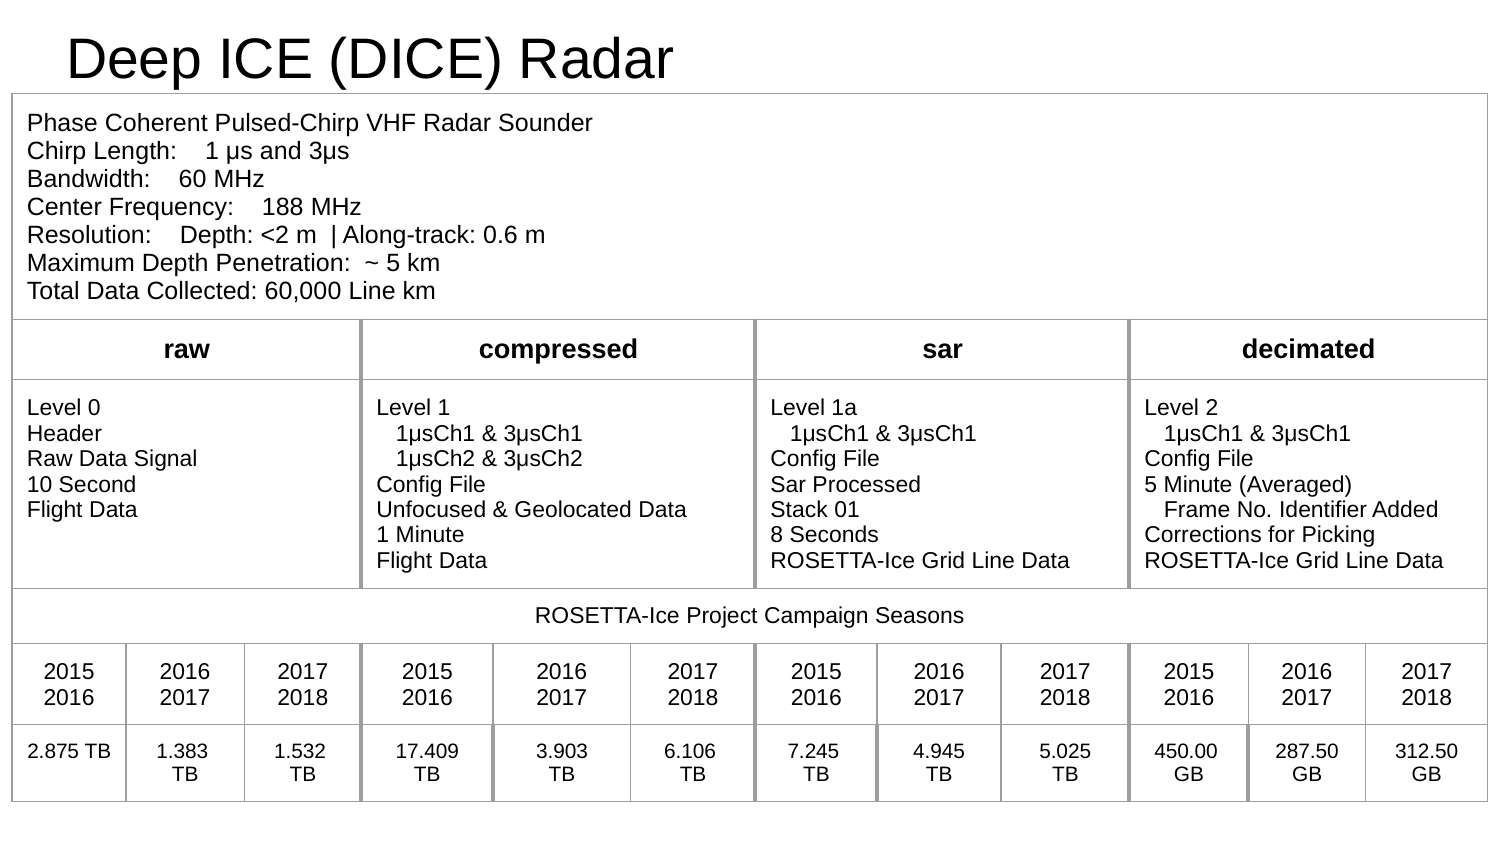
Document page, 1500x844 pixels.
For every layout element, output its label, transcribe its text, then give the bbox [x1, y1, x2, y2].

table_cell 2017 2018 [1366, 644, 1487, 724]
table_cell 2016 2017 [1249, 644, 1365, 724]
table_cell 17.409 TB [363, 725, 491, 801]
table_cell 4.945 TB [879, 725, 1000, 801]
table_cell 2015 2016 [363, 644, 492, 724]
table_header Phase Coherent Pulsed-Chirp VHF Radar Sounder Chirp Length: 1 μs and 3μs Bandwidth: 60 MHz Center Frequency: 188 MHz Resolution: Depth: <2 m | Along-track: 0.6 m Maximum Depth Penetration: ~ 5 km Total Data Collected: 60,000 Line km [13, 94, 1487, 319]
table_cell 287.50 GB [1250, 725, 1365, 801]
table_cell 1.532 TB [245, 725, 359, 801]
table_cell 5.025 TB [1002, 725, 1127, 801]
table_cell 2015 2016 [1131, 644, 1248, 724]
table_cell 3.903 TB [495, 725, 630, 801]
table_cell Level 1a 1μsCh1 & 3μsCh1 Config File Sar Processed Stack 01 8 Seconds ROSETTA-Ice Grid Line Data [757, 380, 1127, 588]
table_cell 1.383 TB [127, 725, 244, 801]
table_cell 2015 2016 [13, 644, 125, 724]
title Deep ICE (DICE) Radar [51, 12, 1449, 107]
table_cell decimated [1131, 320, 1487, 379]
table_cell raw [13, 320, 359, 379]
table_cell 2016 2017 [494, 644, 630, 724]
table_cell 2017 2018 [1002, 644, 1127, 724]
table_cell 450.00 GB [1131, 725, 1246, 801]
table_cell Level 1 1μsCh1 & 3μsCh1 1μsCh2 & 3μsCh2 Config File Unfocused & Geolocated Data 1 Minute Flight Data [363, 380, 753, 588]
table_cell 2017 2018 [245, 644, 359, 724]
table_cell 312.50 GB [1366, 725, 1487, 801]
table_cell 2015 2016 [757, 644, 876, 724]
table_cell 2017 2018 [631, 644, 753, 724]
table_cell 6.106 TB [631, 725, 753, 801]
table_cell ROSETTA-Ice Project Campaign Seasons [13, 589, 1487, 643]
table_cell sar [757, 320, 1127, 379]
table_cell Level 2 1μsCh1 & 3μsCh1 Config File 5 Minute (Averaged) Frame No. Identifier Added Corrections for Picking ROSETTA-Ice Grid Line Data [1131, 380, 1487, 588]
table_cell 7.245 TB [757, 725, 875, 801]
table_cell 2016 2017 [878, 644, 1000, 724]
table_cell 2.875 TB [13, 725, 125, 801]
table_cell Level 0 Header Raw Data Signal 10 Second Flight Data [13, 380, 359, 588]
table_cell 2016 2017 [127, 644, 244, 724]
table_cell compressed [363, 320, 753, 379]
